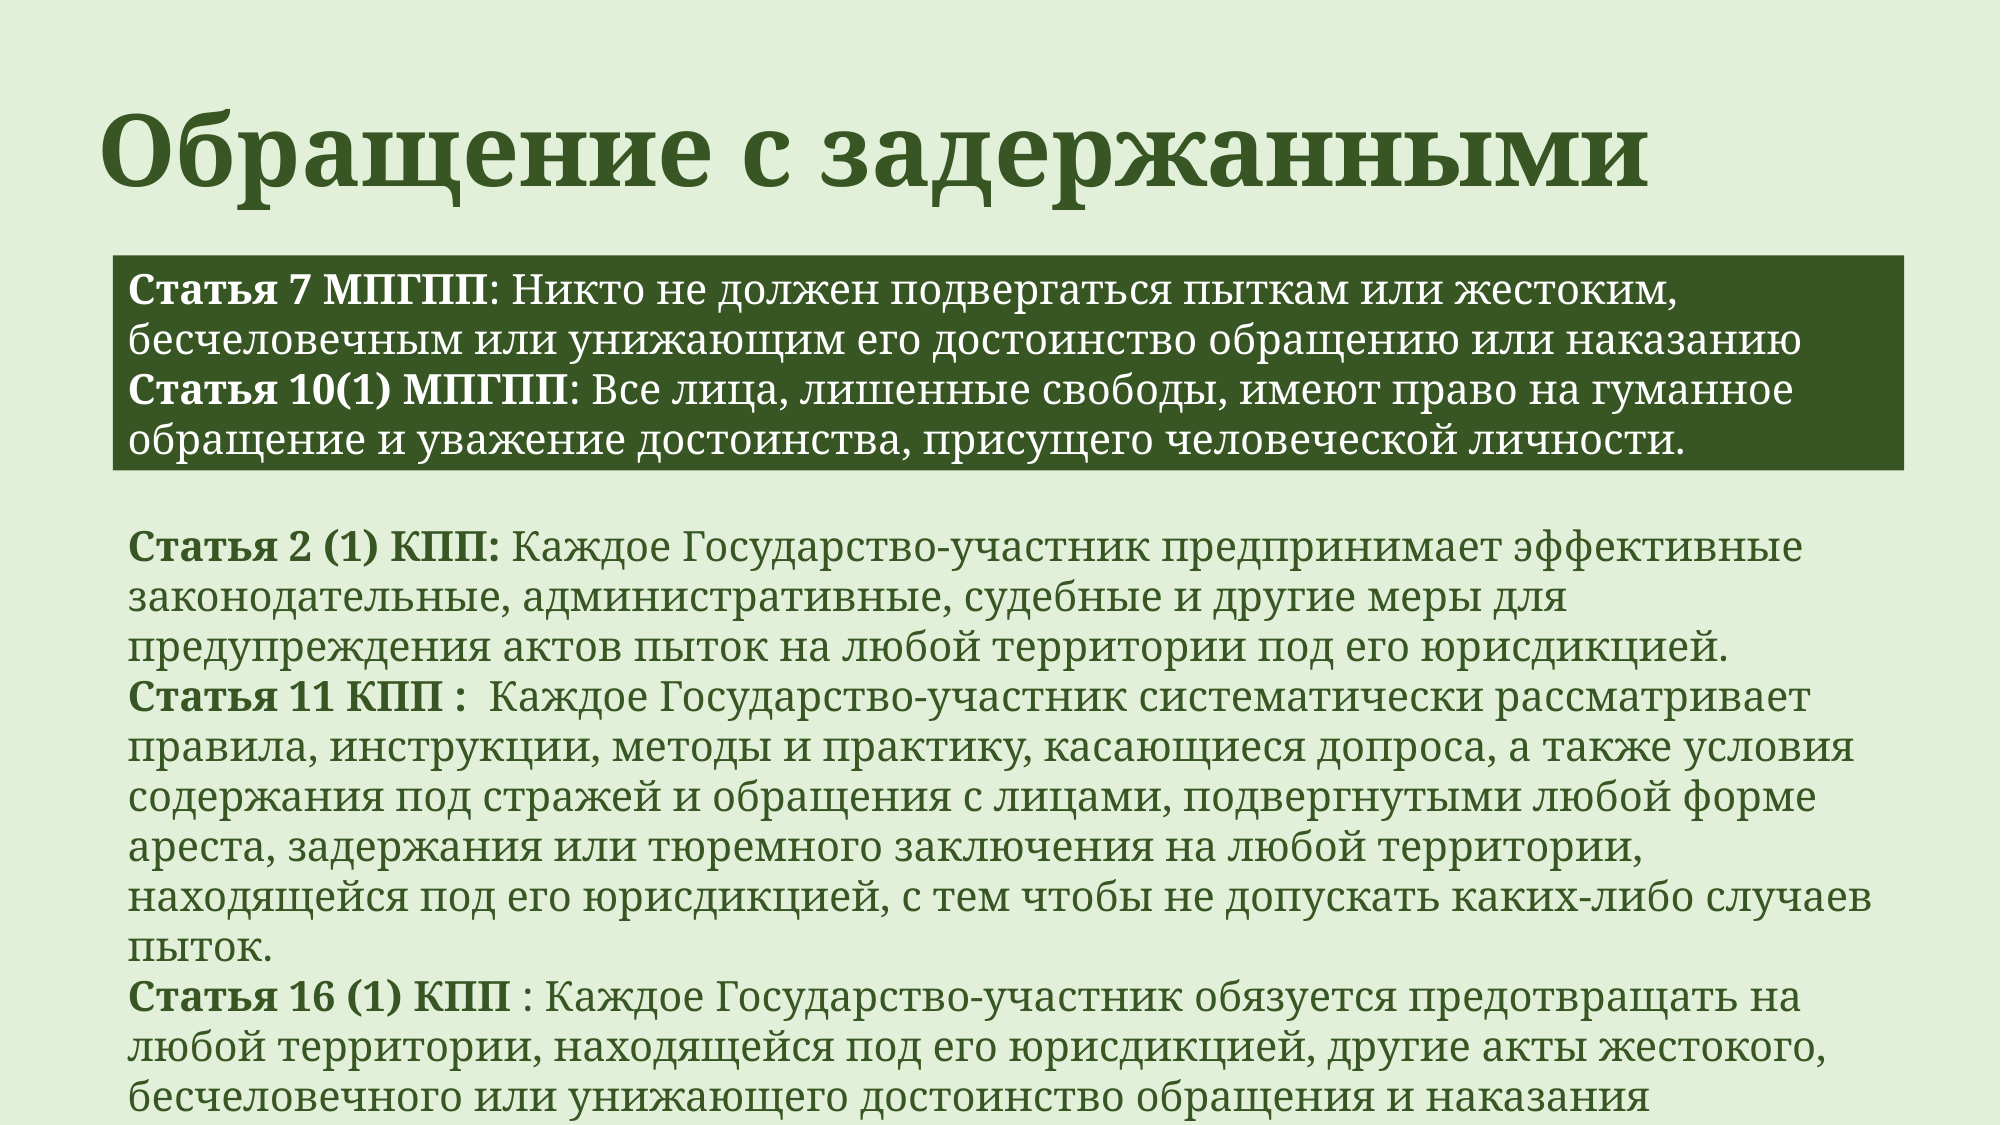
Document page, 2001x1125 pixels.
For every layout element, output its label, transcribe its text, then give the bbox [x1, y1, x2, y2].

text_box Статья 7 МПГПП: Никто не должен подвергаться пыткам или жестоким, бесчеловечным или унижающим его достоинство обращению или наказанию Статья 10(1) МПГПП: Все лица, лишенные свободы, имеют право на гуманное обращение и уважение достоинства, присущего человеческой личности. [112, 255, 1905, 471]
text_box Статья 2 (1) КПП: Каждое Государство-участник предпринимает эффективные законодательные, административные, судебные и другие меры для предупреждения актов пыток на любой территории под его юрисдикцией. Статья 11 КПП : Каждое Государство-участник систематически рассматривает правила, инструкции, методы и практику, касающиеся допроса, а также условия содержания под стражей и обращения с лицами, подвергнутыми любой форме ареста, задержания или тюремного заключения на любой территории, находящейся под его юрисдикцией, с тем чтобы не допускать каких-либо случаев пыток. Статья 16 (1) КПП : Каждое Государство-участник обязуется предотвращать на любой территории, находящейся под его юрисдикцией, другие акты жестокого, бесчеловечного или унижающего достоинство обращения и наказания [112, 512, 1905, 1125]
text_box Обращение с задержанными [82, 79, 1666, 215]
